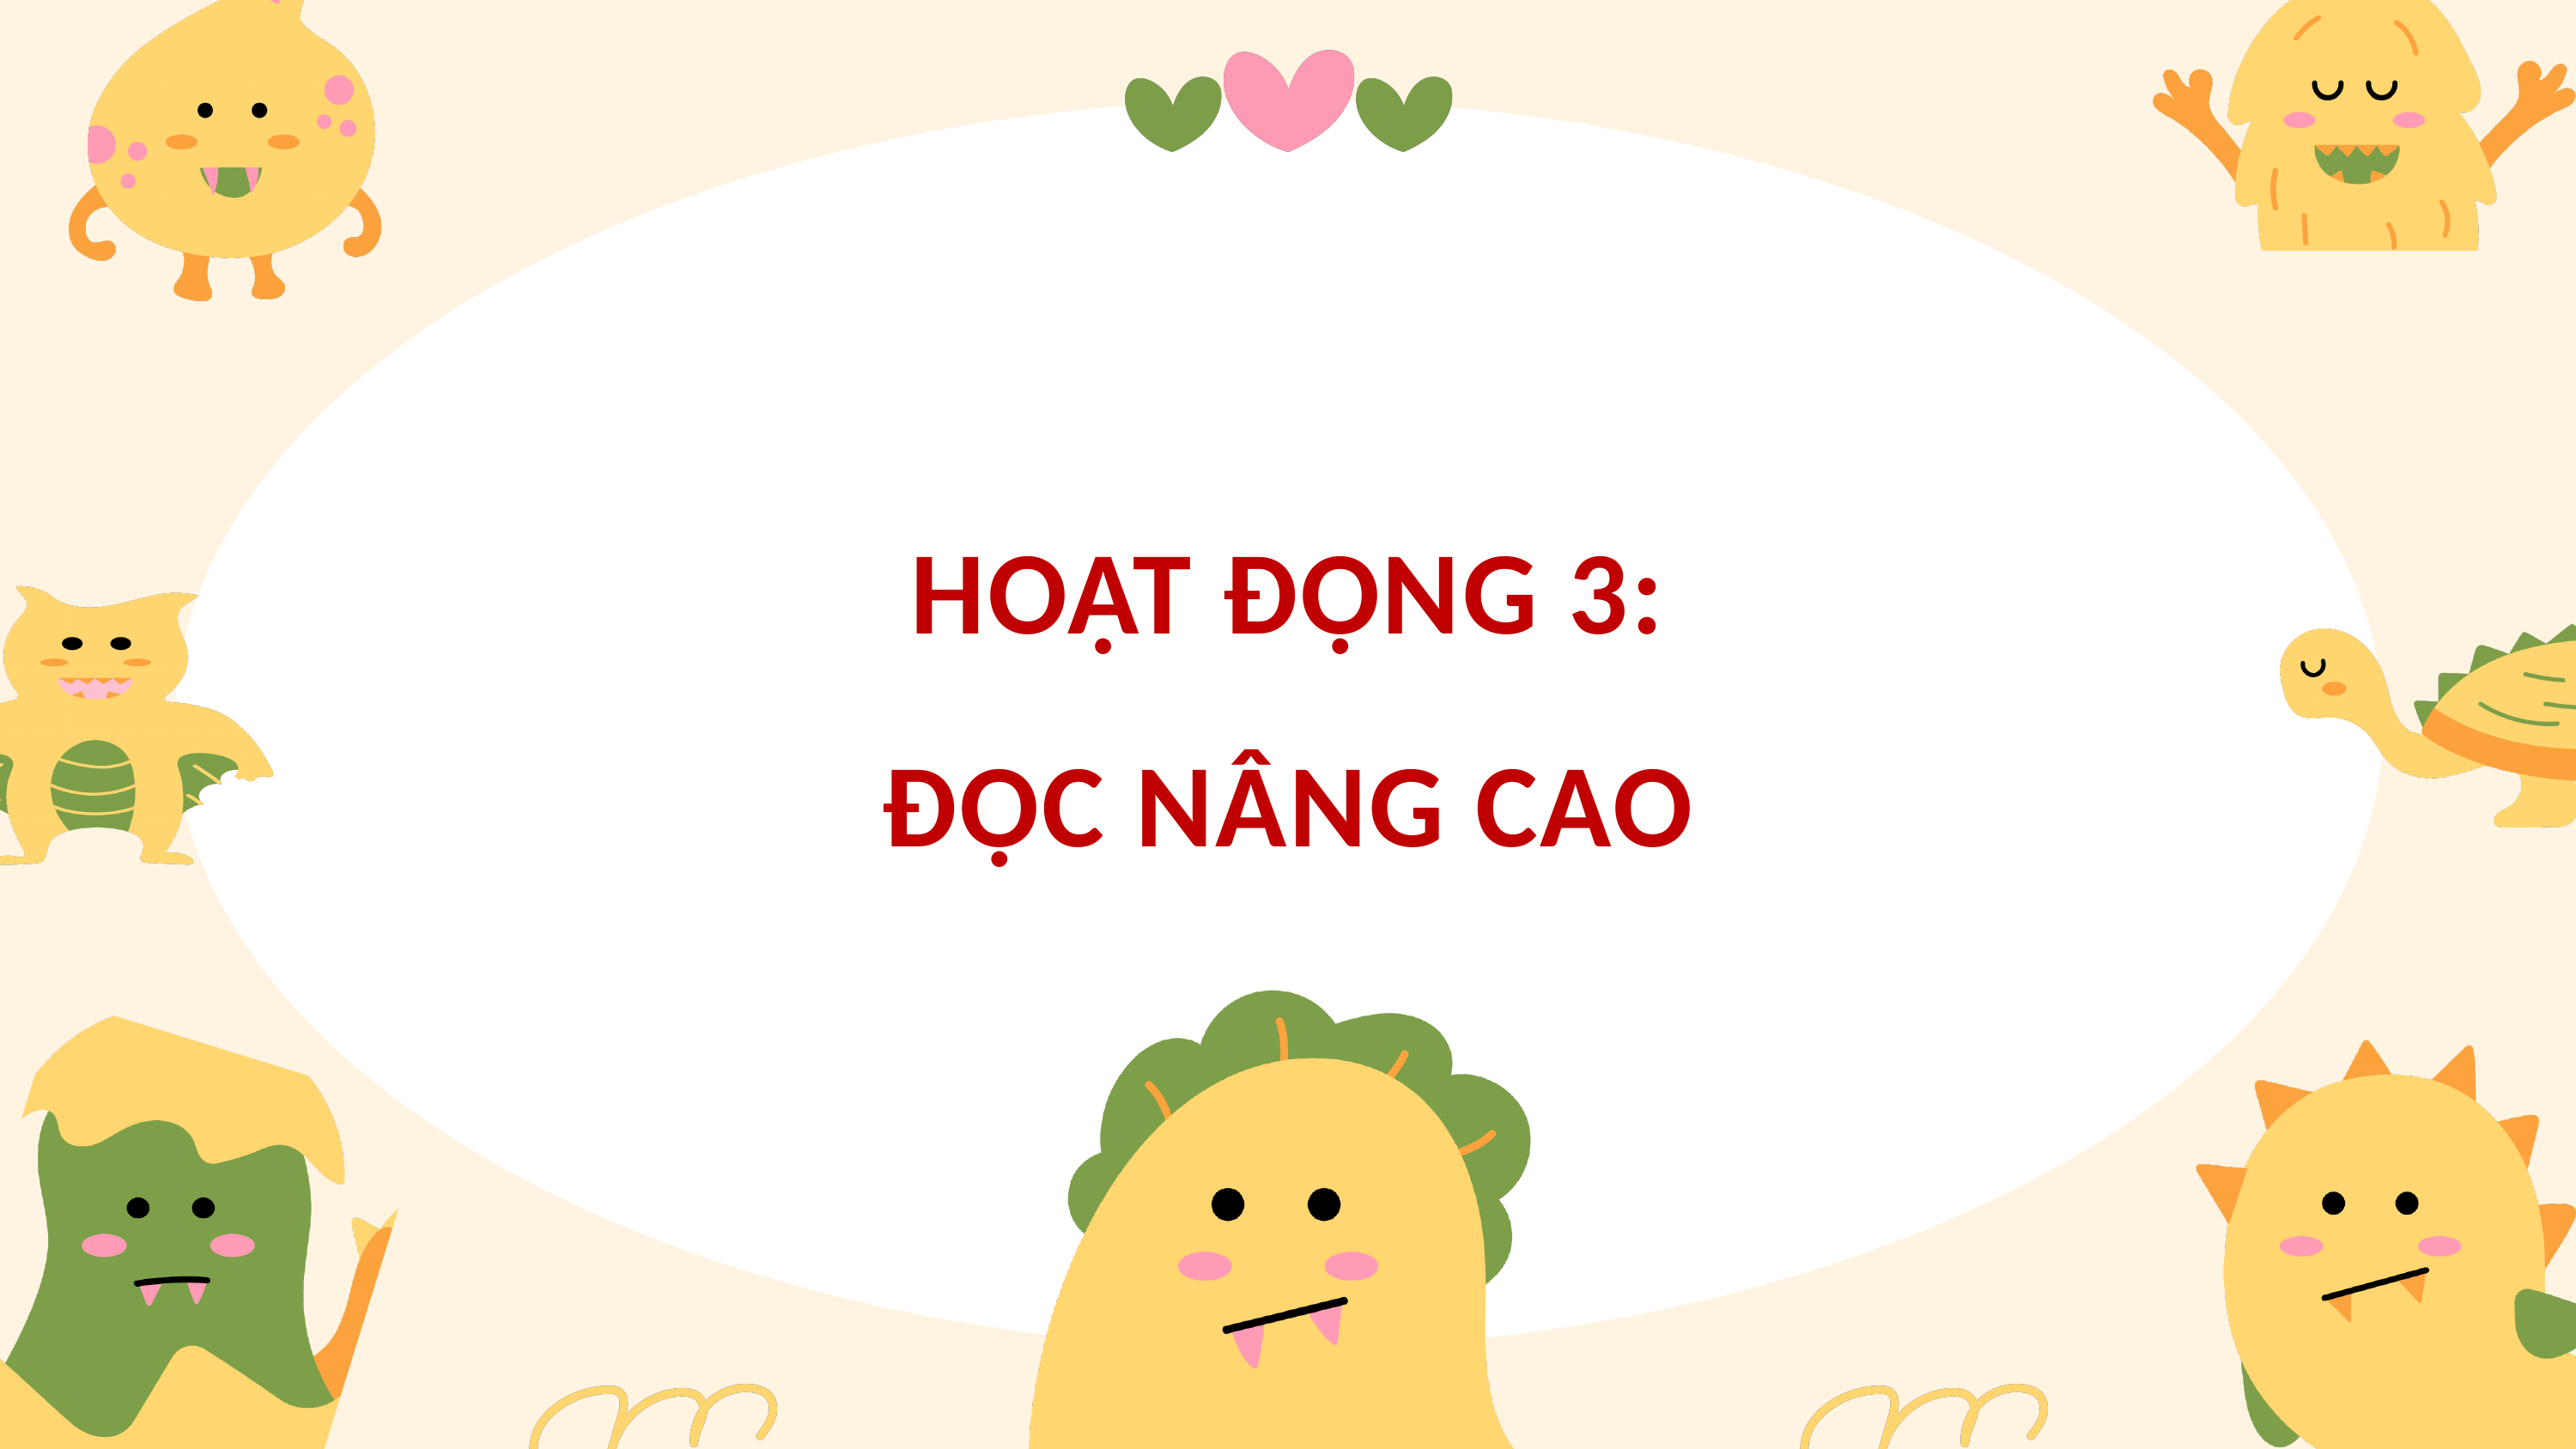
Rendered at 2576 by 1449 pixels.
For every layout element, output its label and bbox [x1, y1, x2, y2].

text_box [1017, 1356, 1559, 1449]
text_box [169, 99, 2389, 1349]
text_box [527, 1383, 778, 1449]
text_box [67, 0, 384, 301]
text_box [0, 584, 164, 865]
text_box [2150, 0, 2576, 251]
text_box [1221, 47, 1355, 97]
text_box [1354, 75, 1453, 97]
text_box [2392, 621, 2576, 828]
text_box [0, 998, 353, 1449]
text_box [1123, 75, 1222, 97]
text_box [2194, 1040, 2576, 1449]
text_box [1798, 1383, 2049, 1449]
